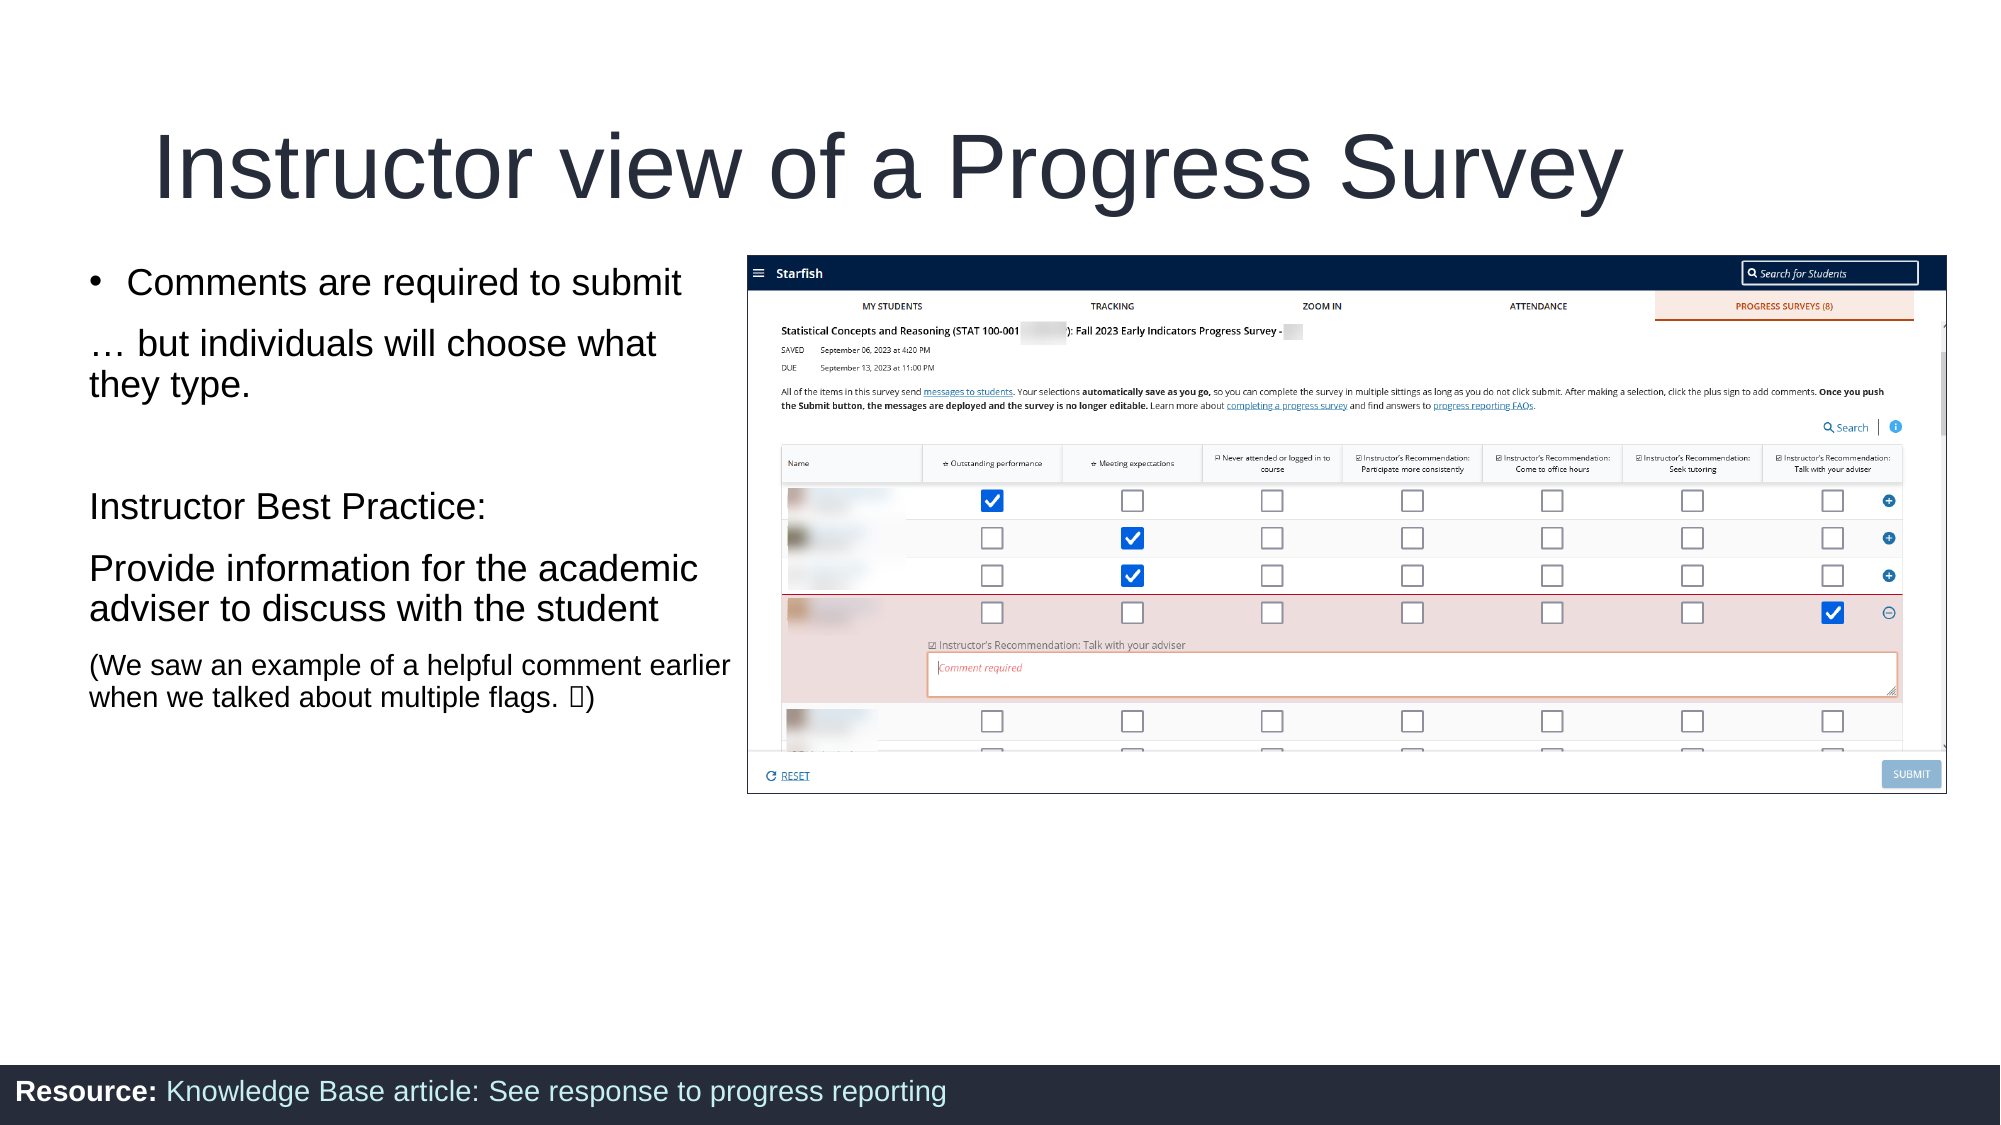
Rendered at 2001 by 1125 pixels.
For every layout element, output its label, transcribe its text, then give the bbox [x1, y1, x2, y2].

title Instructor view of a Progress Survey [137, 59, 1863, 255]
list Comments are required to submit … but individuals will choose what they type. Instructor Best Practice: Provide information for the academic adviser to discuss with the student (We saw an example of a helpful comment earlier when we talked about multiple flags. ) [74, 255, 748, 970]
text_box [0, 1065, 2000, 1125]
picture [747, 255, 1947, 794]
text_box Resource: Knowledge Base article: See response to progress reporting [0, 1065, 1945, 1115]
